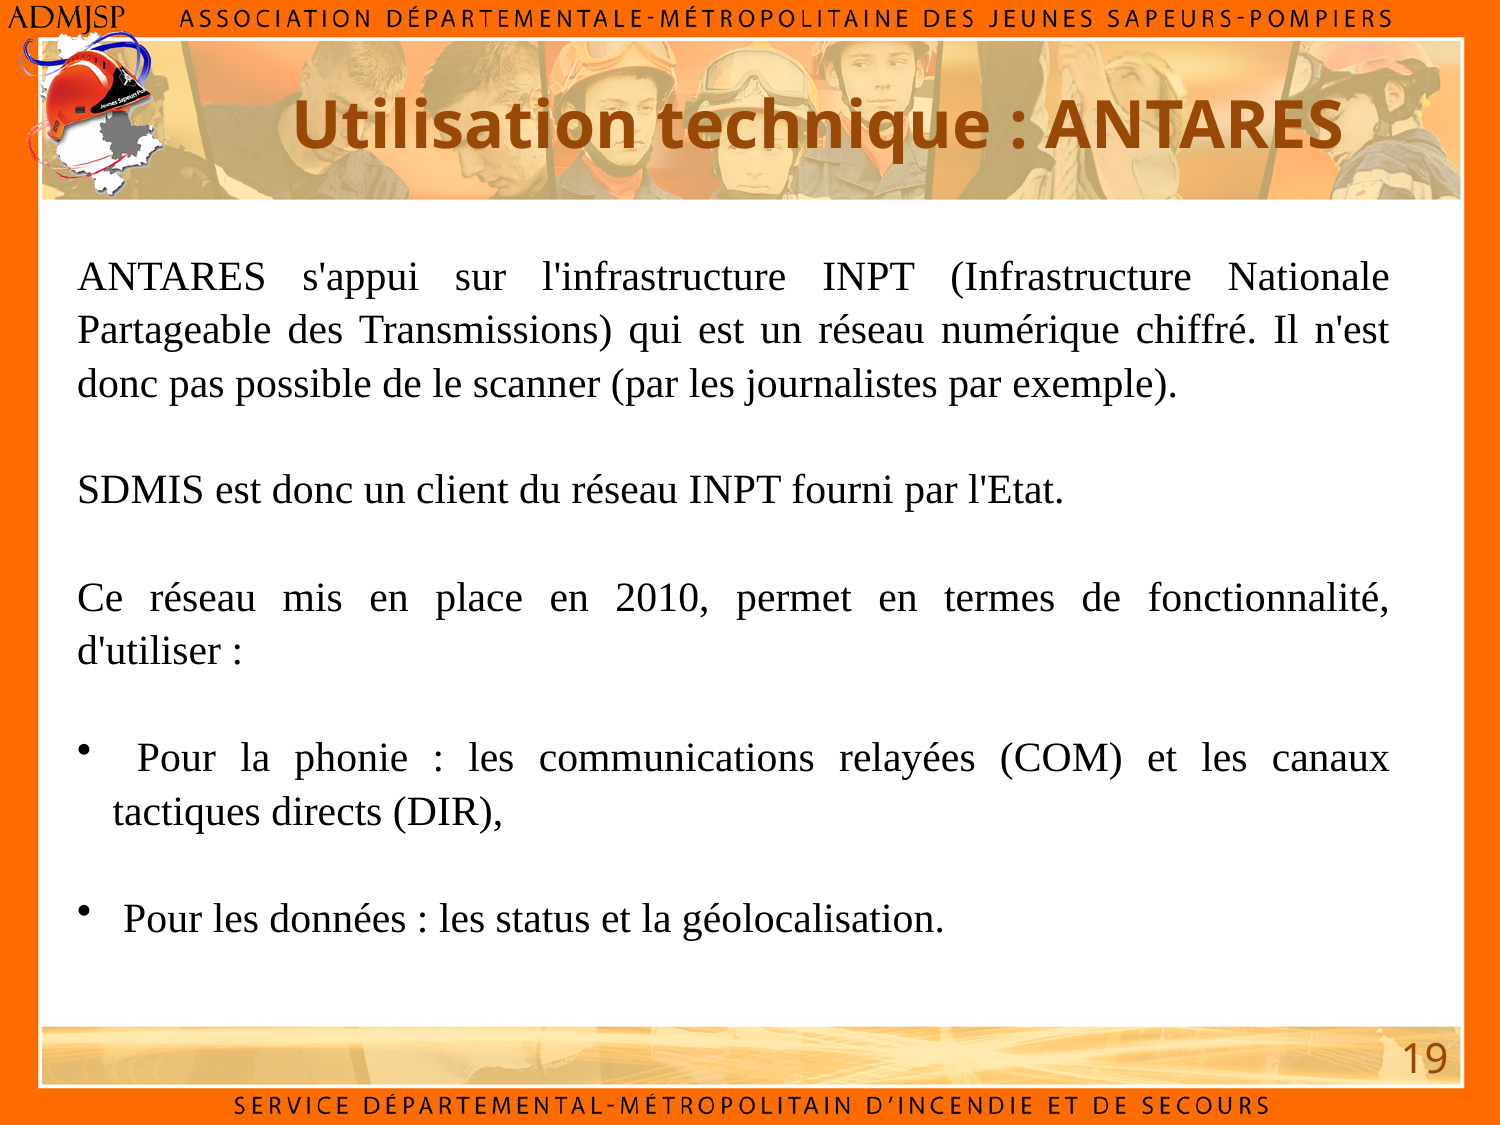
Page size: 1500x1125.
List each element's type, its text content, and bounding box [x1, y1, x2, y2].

picture [0, 0, 1500, 1125]
text_box 19 [1113, 1029, 1464, 1090]
title Utilisation technique : ANTARES [183, 45, 1454, 200]
text_box ANTARES s'appui sur l'infrastructure INPT (Infrastructure Nationale Partageable des Transmissions) qui est un réseau numérique chiffré. Il n'est donc pas possible de le scanner (par les journalistes par exemple). SDMIS est donc un client du réseau INPT fourni par l'Etat. Ce réseau mis en place en 2010, permet en termes de fonctionnalité, d'utiliser : Pour la phonie : les communications relayées (COM) et les canaux tactiques directs (DIR), Pour les données : les status et la géolocalisation. [62, 237, 1406, 948]
